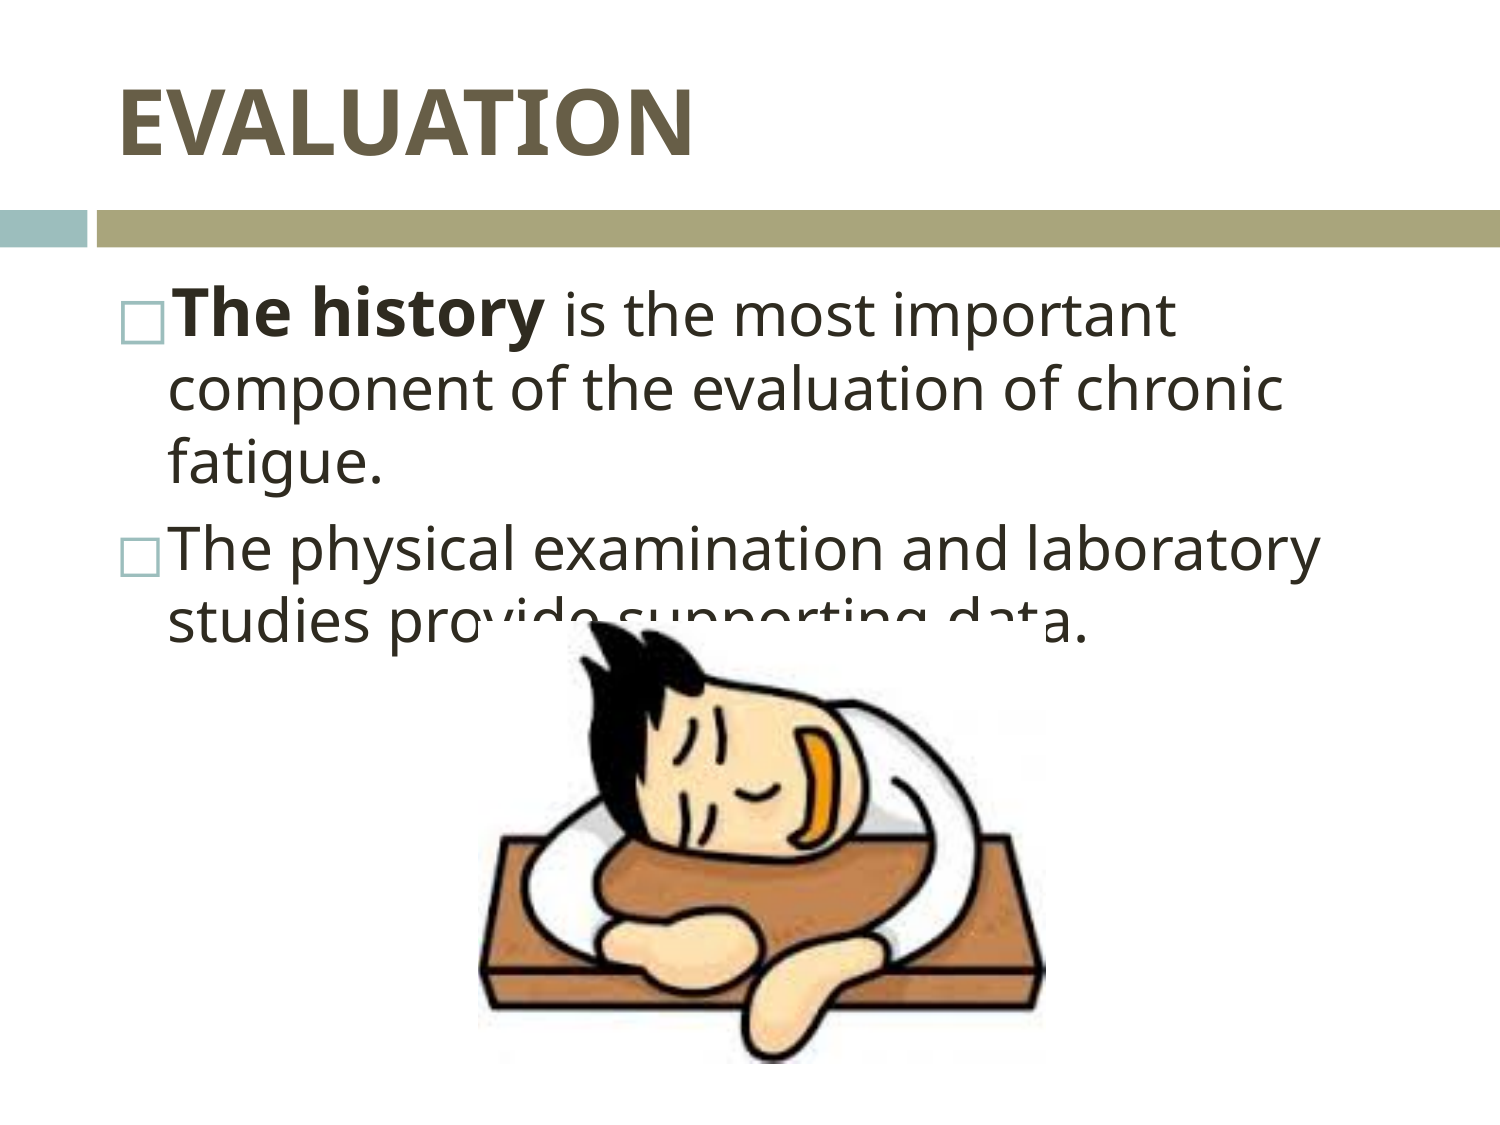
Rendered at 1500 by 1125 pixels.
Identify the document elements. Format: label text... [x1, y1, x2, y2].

picture [478, 621, 1046, 1065]
title EVALUATION [100, 37, 1438, 200]
list The history is the most important component of the evaluation of chronic fatigue. The physical examination and laboratory studies provide supporting data. [100, 262, 1438, 1000]
